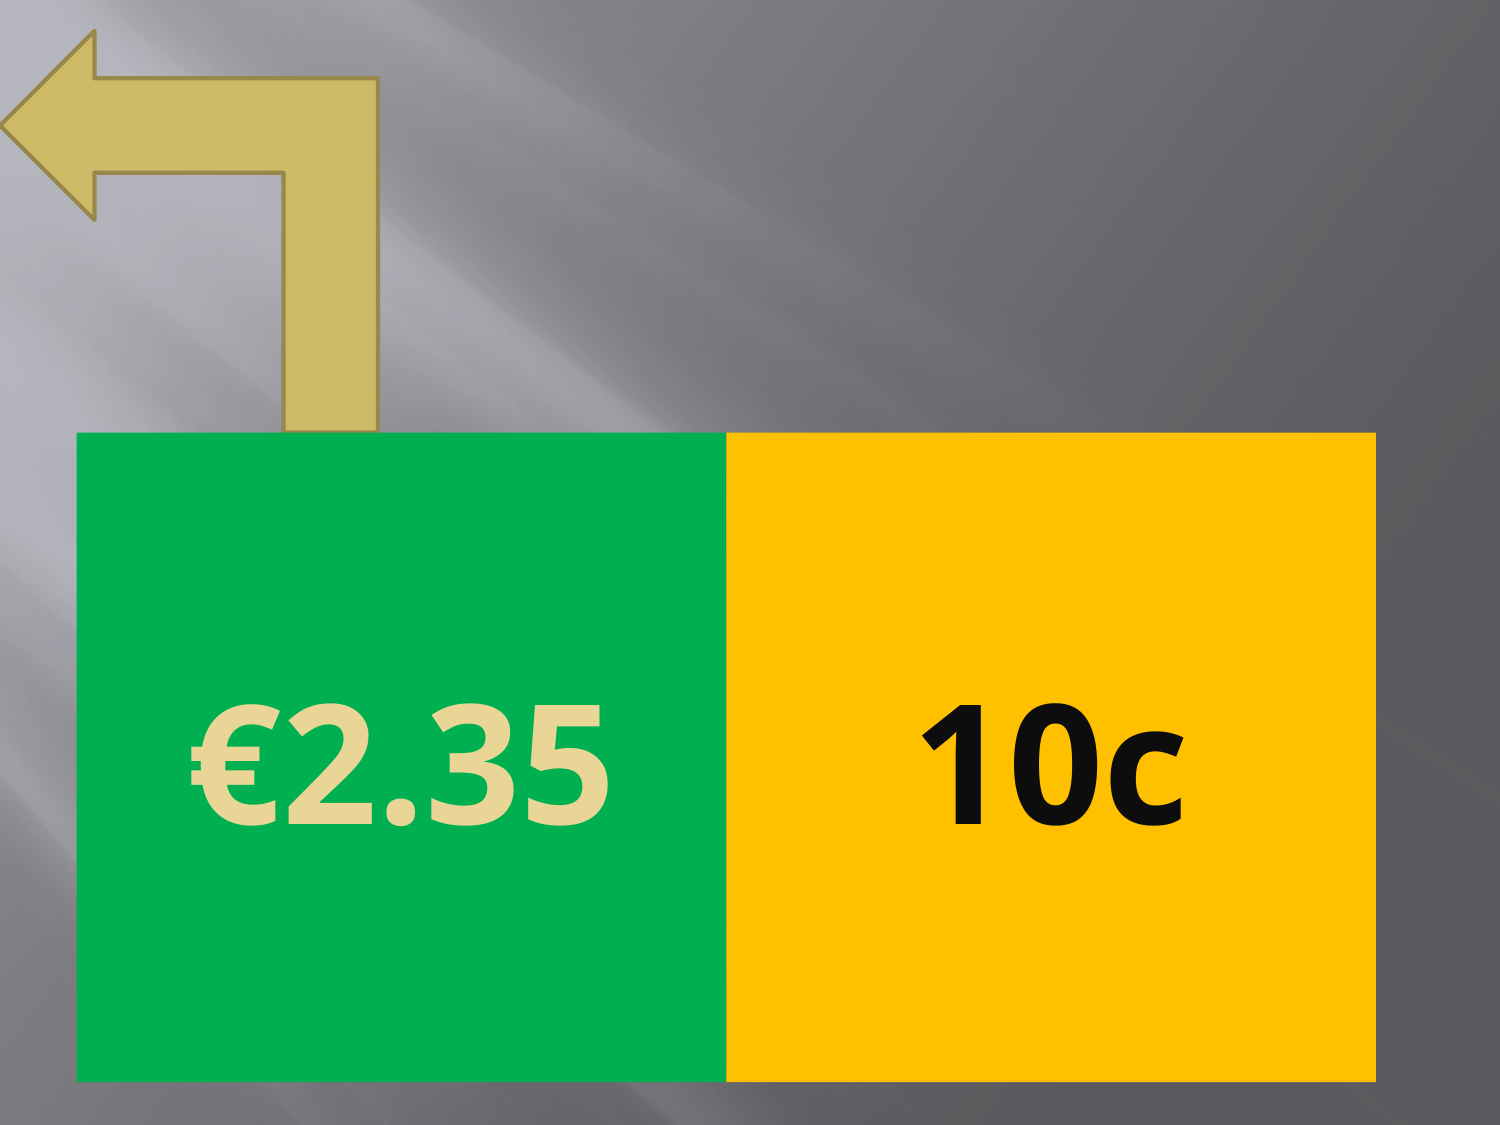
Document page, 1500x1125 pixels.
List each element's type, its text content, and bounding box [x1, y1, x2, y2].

text_box [0, 29, 381, 432]
text_box €2.35 [76, 432, 726, 1083]
text_box 10c [726, 432, 1376, 1083]
